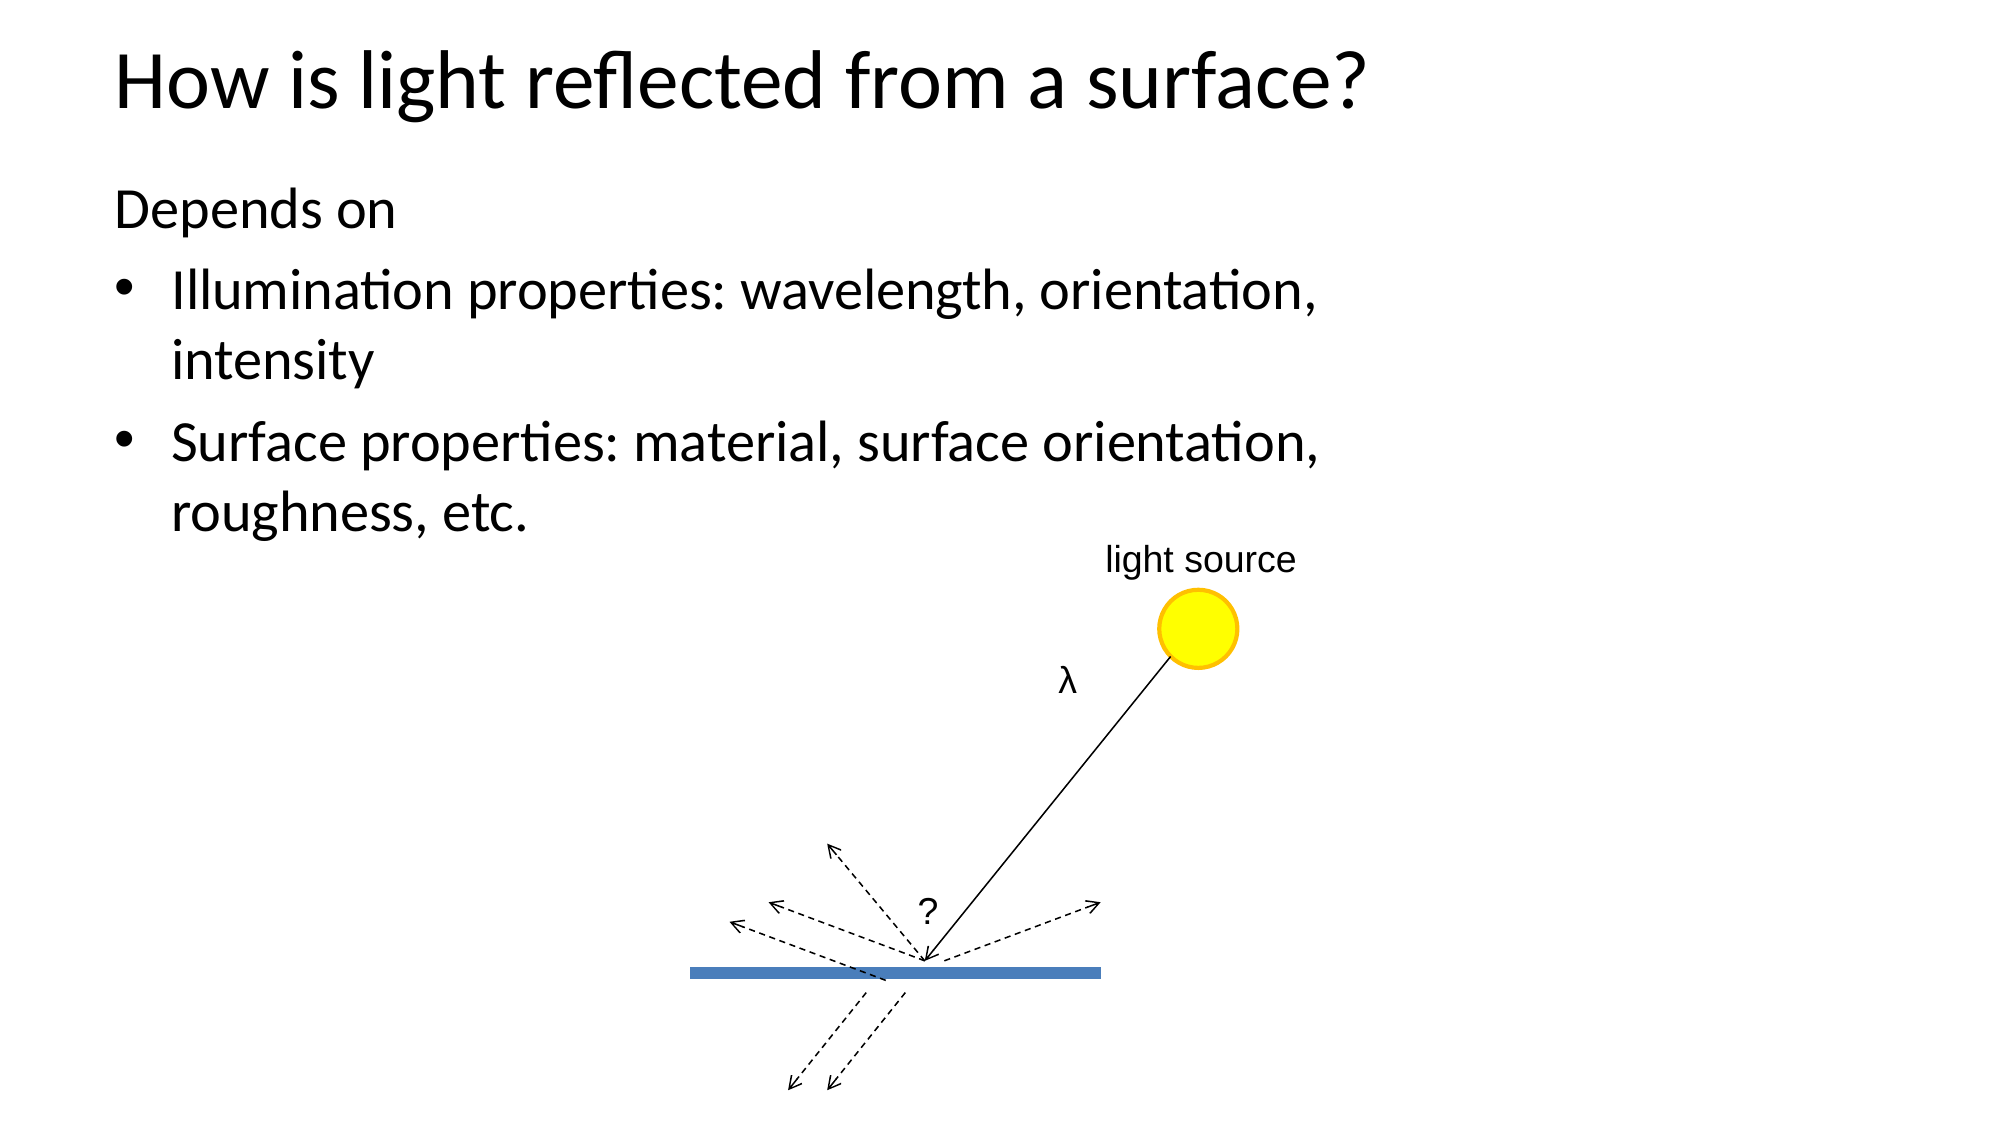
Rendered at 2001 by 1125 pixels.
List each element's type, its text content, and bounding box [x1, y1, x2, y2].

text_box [690, 527, 1316, 1091]
list Depends on Illumination properties: wavelength, orientation, intensity Surface properties: material, surface orientation, roughness, etc. [99, 162, 1501, 1006]
title How is light reflected from a surface? [99, 0, 1901, 151]
